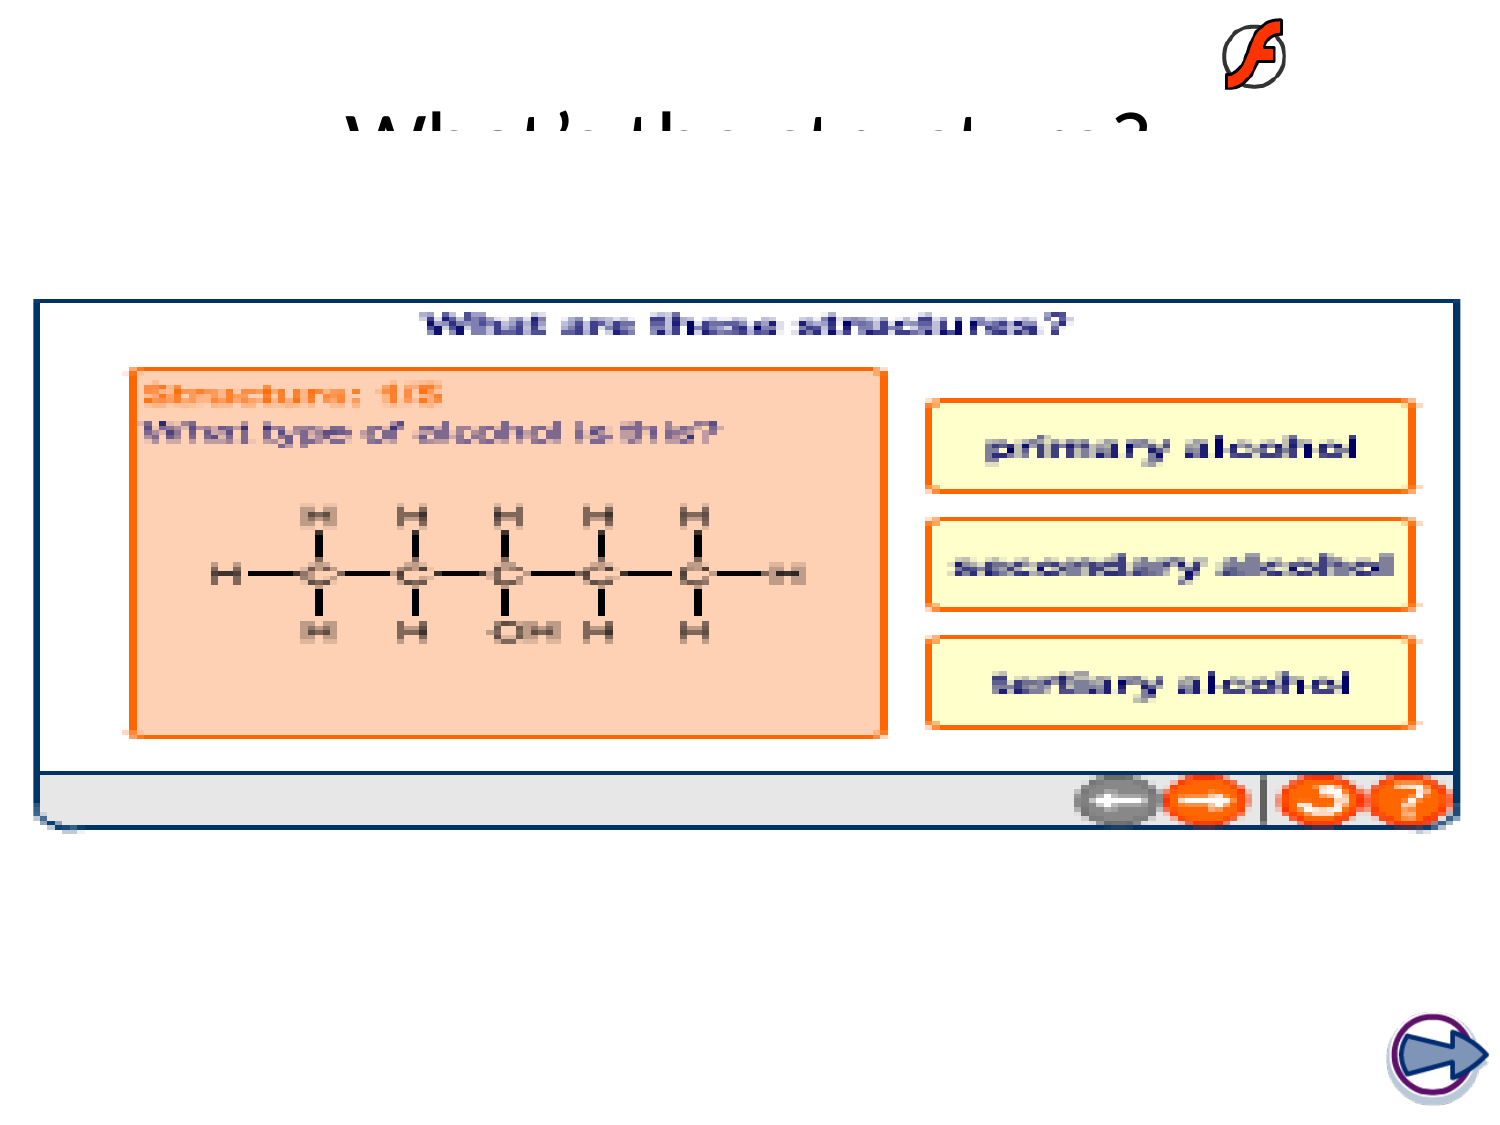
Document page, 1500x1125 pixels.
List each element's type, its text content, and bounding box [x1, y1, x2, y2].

picture [1385, 1011, 1490, 1107]
title What’s the structure? [75, 45, 1425, 131]
picture [1222, 18, 1286, 91]
